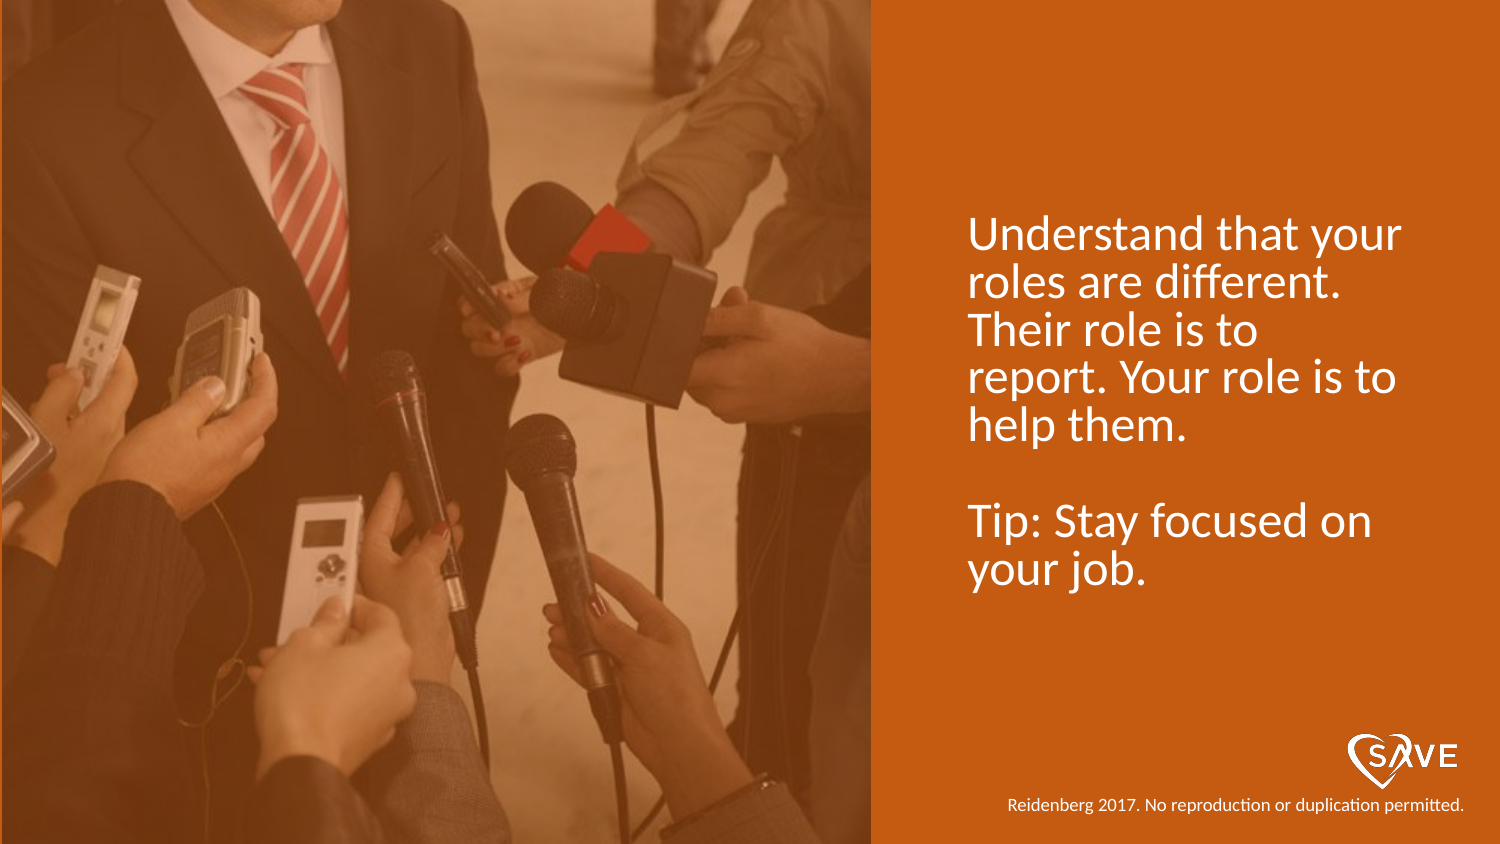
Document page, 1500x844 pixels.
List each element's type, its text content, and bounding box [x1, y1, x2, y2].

picture [2, 0, 926, 844]
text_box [896, 727, 1500, 826]
text_box Understand that your roles are different. Their role is to report. Your role is to help them. Tip: Stay focused on your job. [952, 200, 1419, 607]
